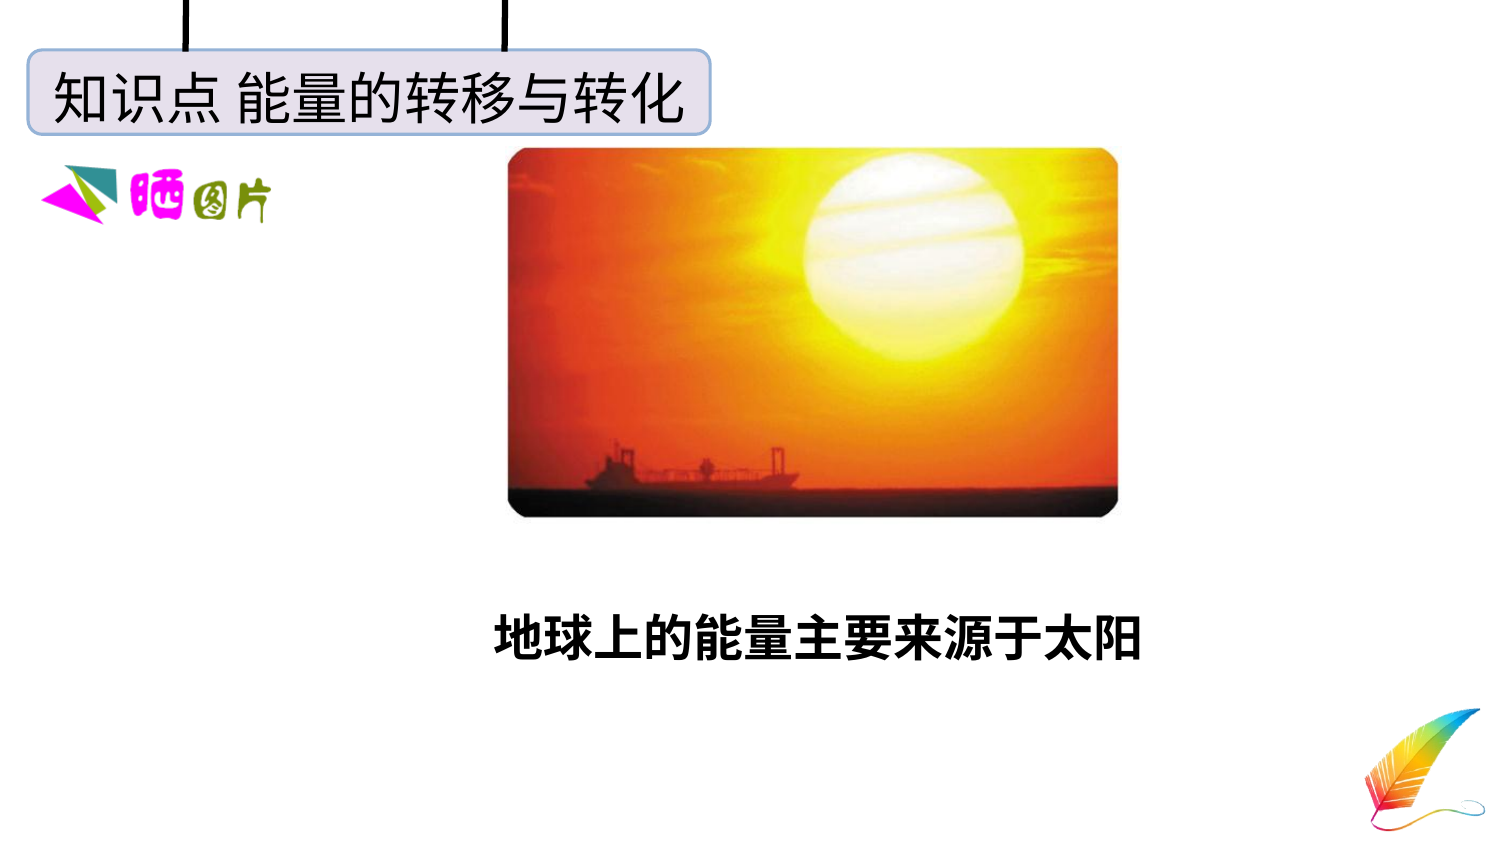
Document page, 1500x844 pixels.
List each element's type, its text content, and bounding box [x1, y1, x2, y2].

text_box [27, 0, 711, 135]
text_box 地球上的能量主要来源于太阳 [478, 598, 1176, 674]
picture [40, 135, 303, 246]
picture [1346, 691, 1500, 844]
picture [504, 146, 1123, 526]
